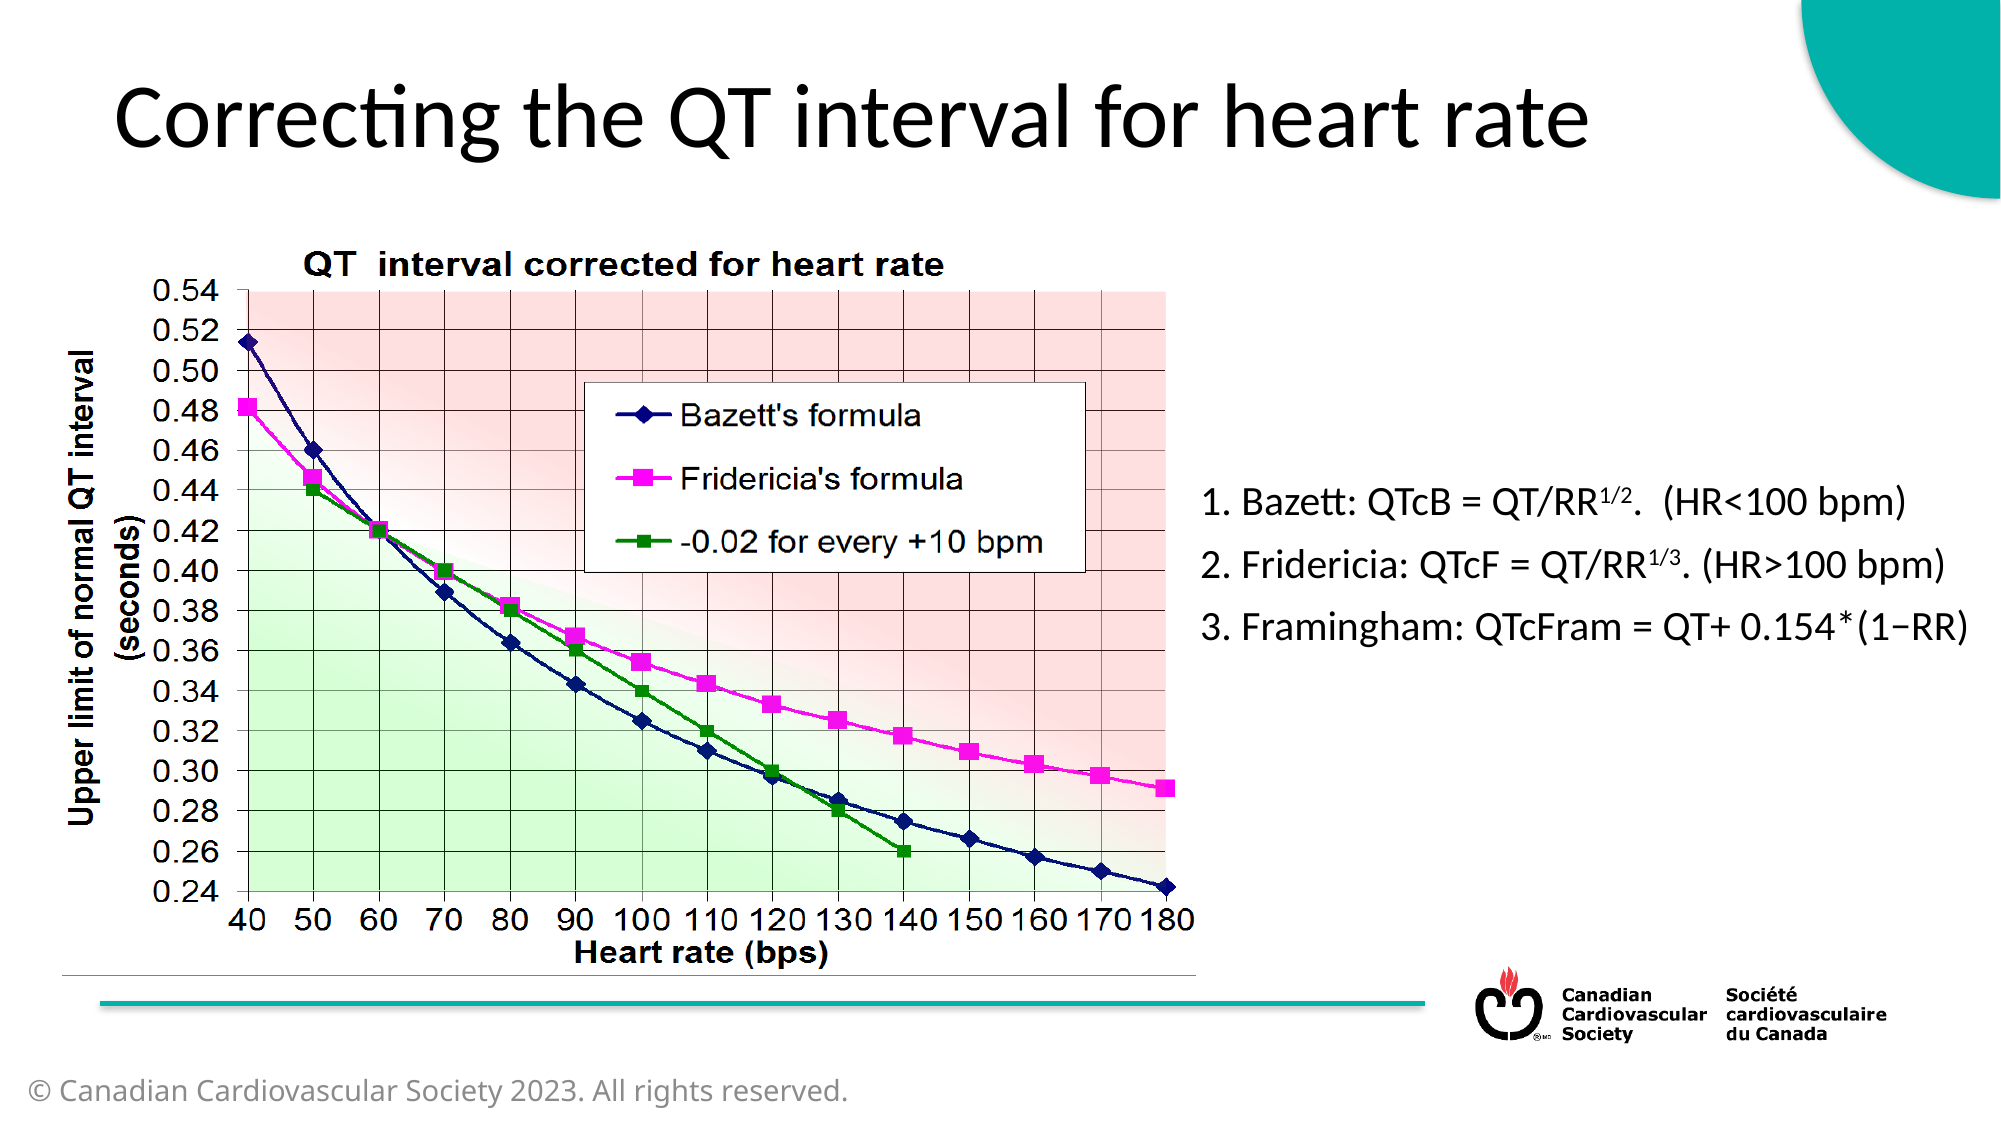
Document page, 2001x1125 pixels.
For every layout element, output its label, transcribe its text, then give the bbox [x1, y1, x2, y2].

text_box 1. Bazett: QTcB = QT/RR1/2. (HR<100 bpm) 2. Fridericia: QTcF = QT/RR1/3. (HR>100 bpm) 3. Framingham: QTcFram = QT+ 0.154*(1−RR) [1199, 466, 1998, 657]
slide_number © Canadian Cardiovascular Society 2023. All rights reserved. [12, 1065, 914, 1125]
list Correcting the QT interval for heart rate [99, 48, 1799, 189]
picture [1417, 925, 1945, 1084]
picture [62, 245, 1196, 981]
